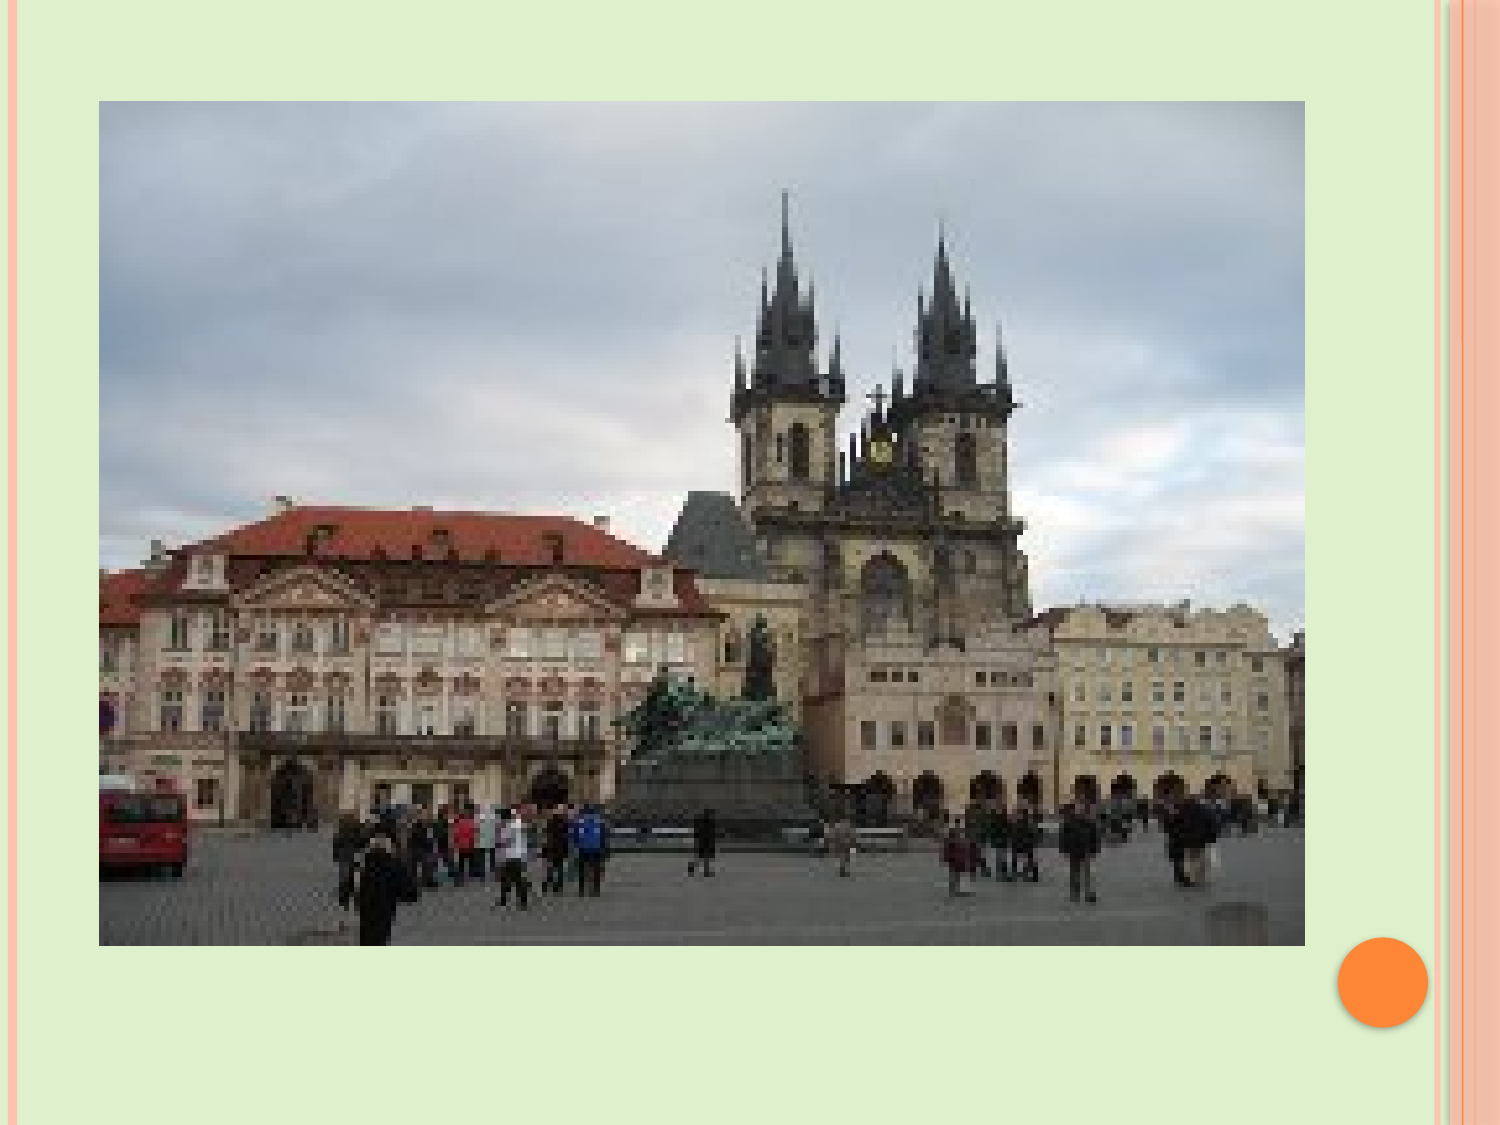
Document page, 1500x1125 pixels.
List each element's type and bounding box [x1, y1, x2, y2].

picture [98, 101, 1305, 947]
